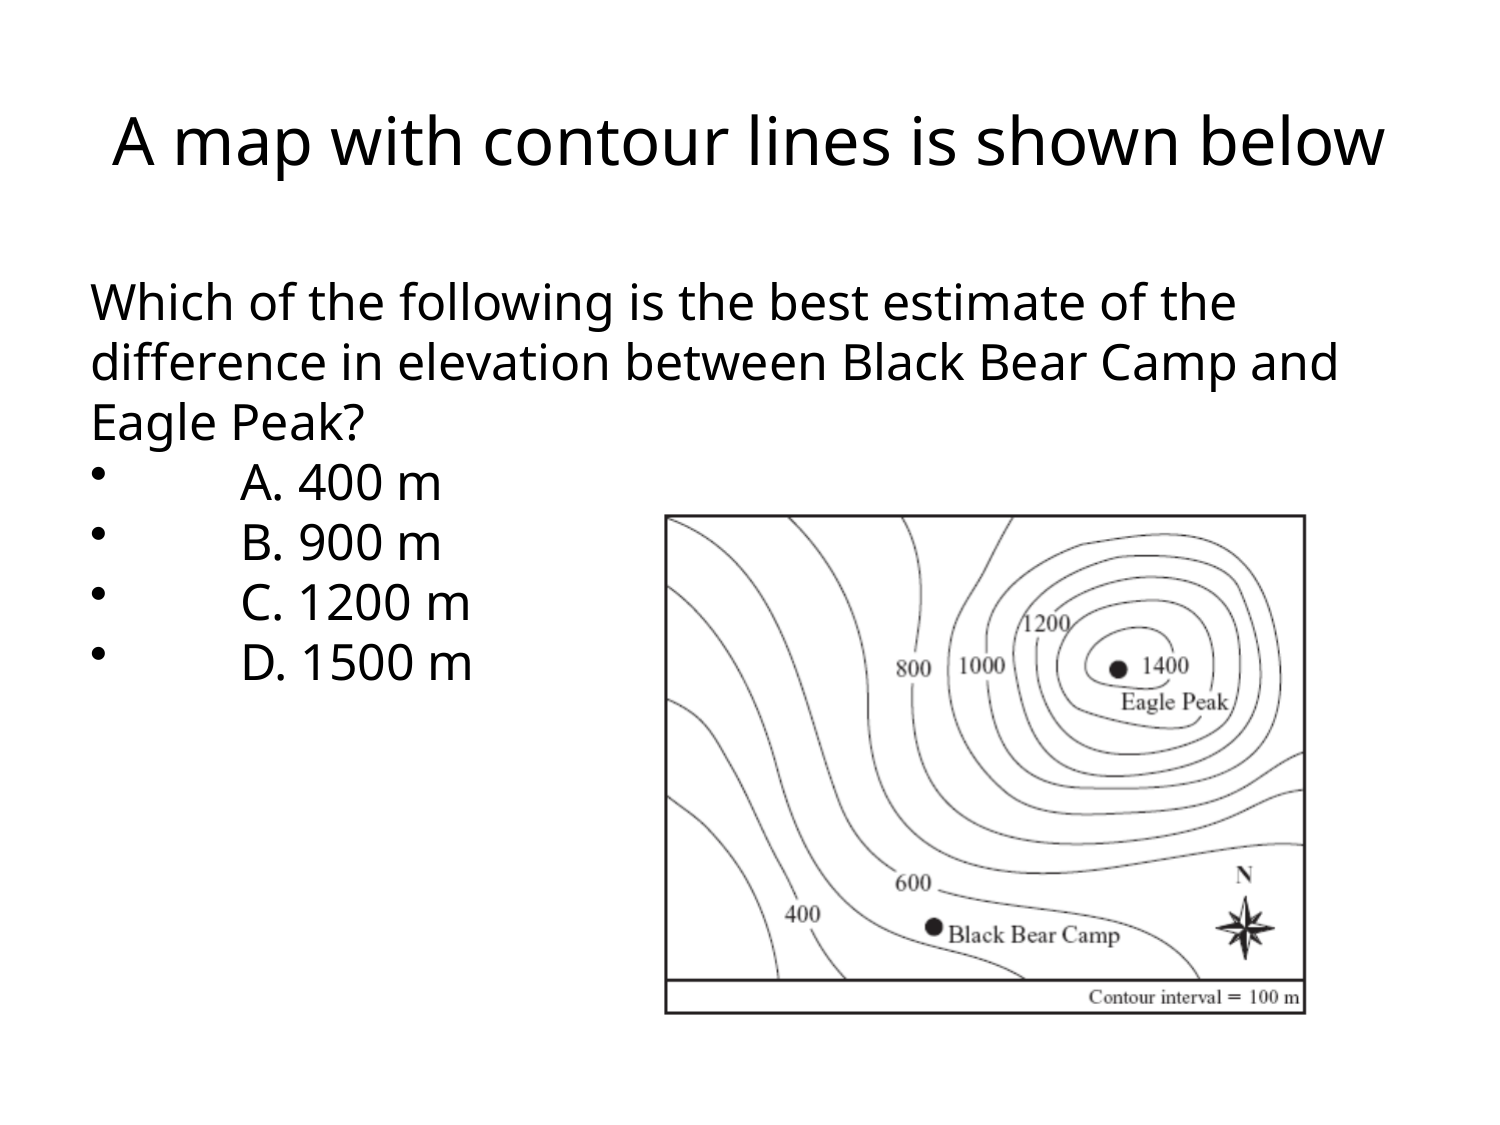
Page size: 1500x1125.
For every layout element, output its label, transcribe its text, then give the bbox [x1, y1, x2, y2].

picture [662, 512, 1311, 1018]
title A map with contour lines is shown below [74, 44, 1426, 233]
list Which of the following is the best estimate of the difference in elevation between Black Bear Camp and Eagle Peak? A. 400 m B. 900 m C. 1200 m D. 1500 m [74, 262, 1426, 1006]
